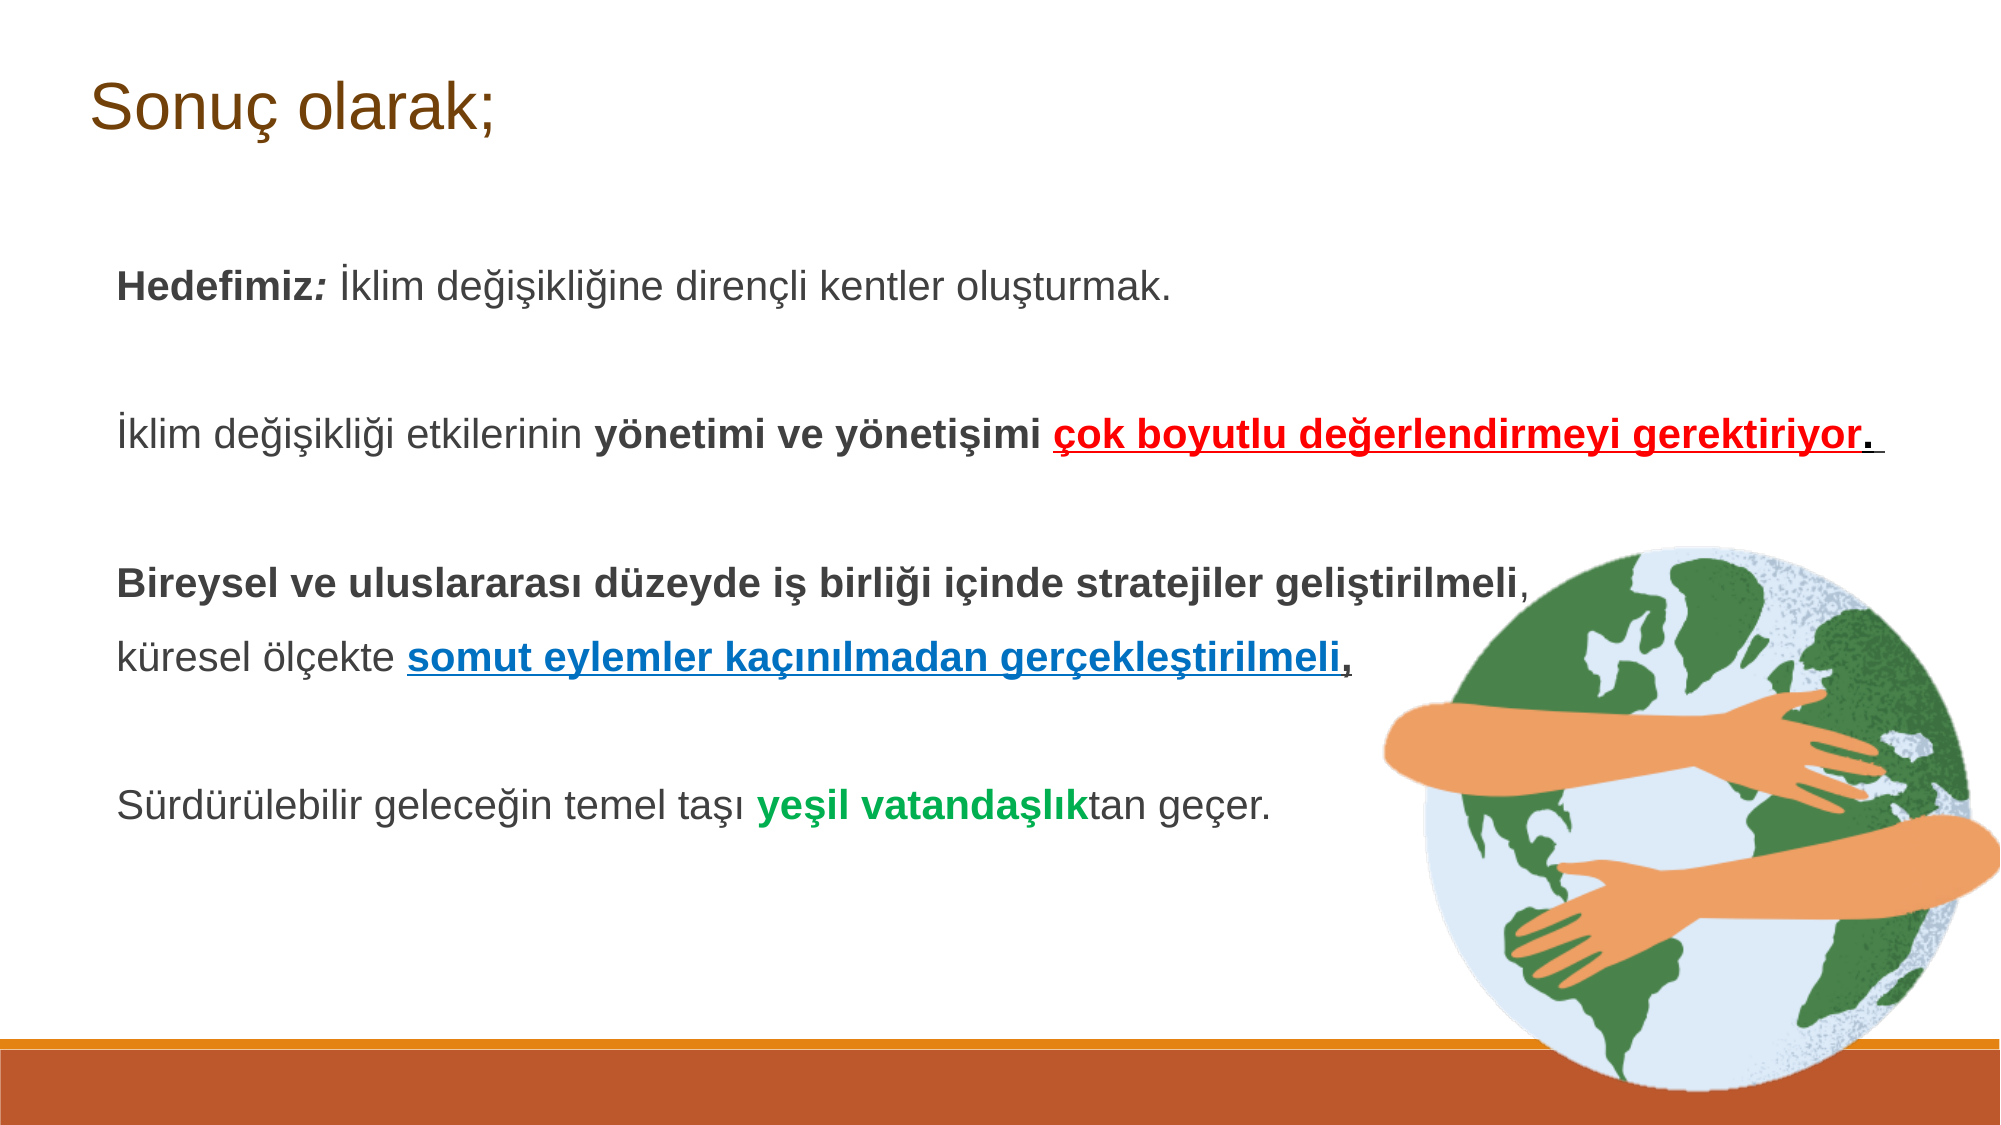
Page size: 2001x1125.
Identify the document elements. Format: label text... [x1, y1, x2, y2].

picture [1334, 486, 2000, 1125]
list Hedefimiz: İklim değişikliğine dirençli kentler oluşturmak. İklim değişikliği etkilerinin yönetimi ve yönetişimi çok boyutlu değerlendirmeyi gerektiriyor. Bireysel ve uluslararası düzeyde iş birliği içinde stratejiler geliştirilmeli, küresel ölçekte somut eylemler kaçınılmadan gerçekleştirilmeli, Sürdürülebilir geleceğin temel taşı yeşil vatandaşlıktan geçer. [116, 175, 1888, 918]
text_box Sonuç olarak; [74, 39, 1971, 175]
